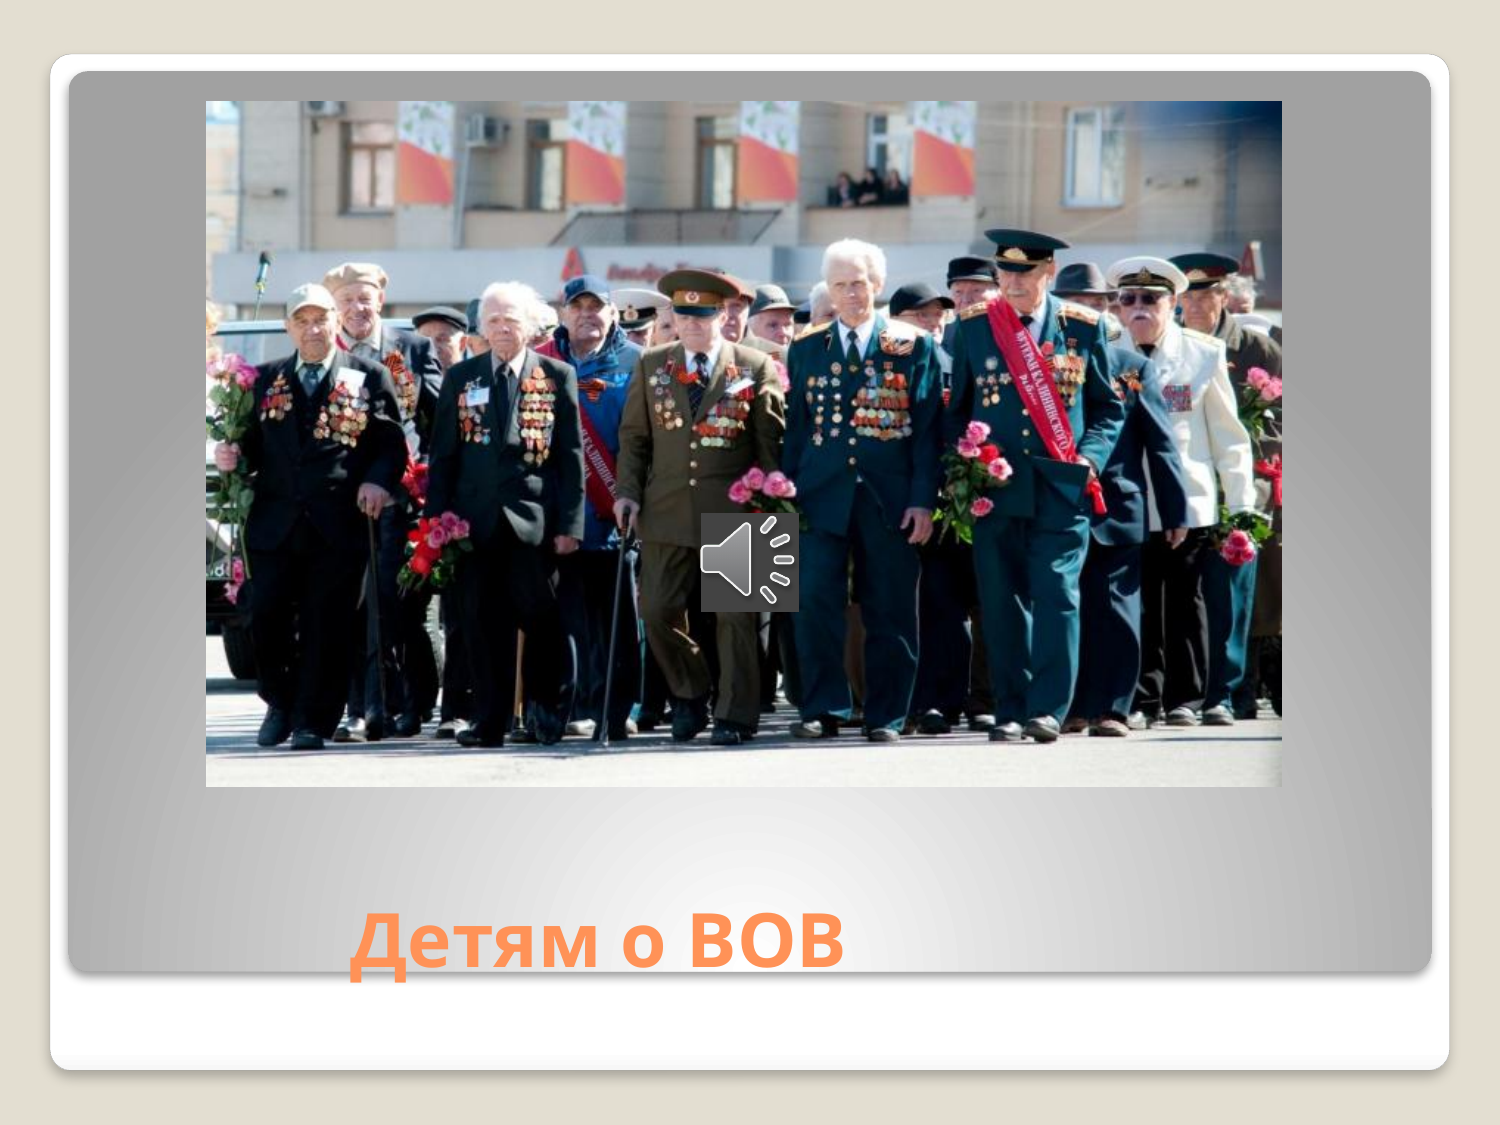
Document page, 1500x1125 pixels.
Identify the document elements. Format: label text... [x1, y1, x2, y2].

picture [206, 101, 1282, 788]
title Детям о ВОВ [82, 817, 1425, 991]
